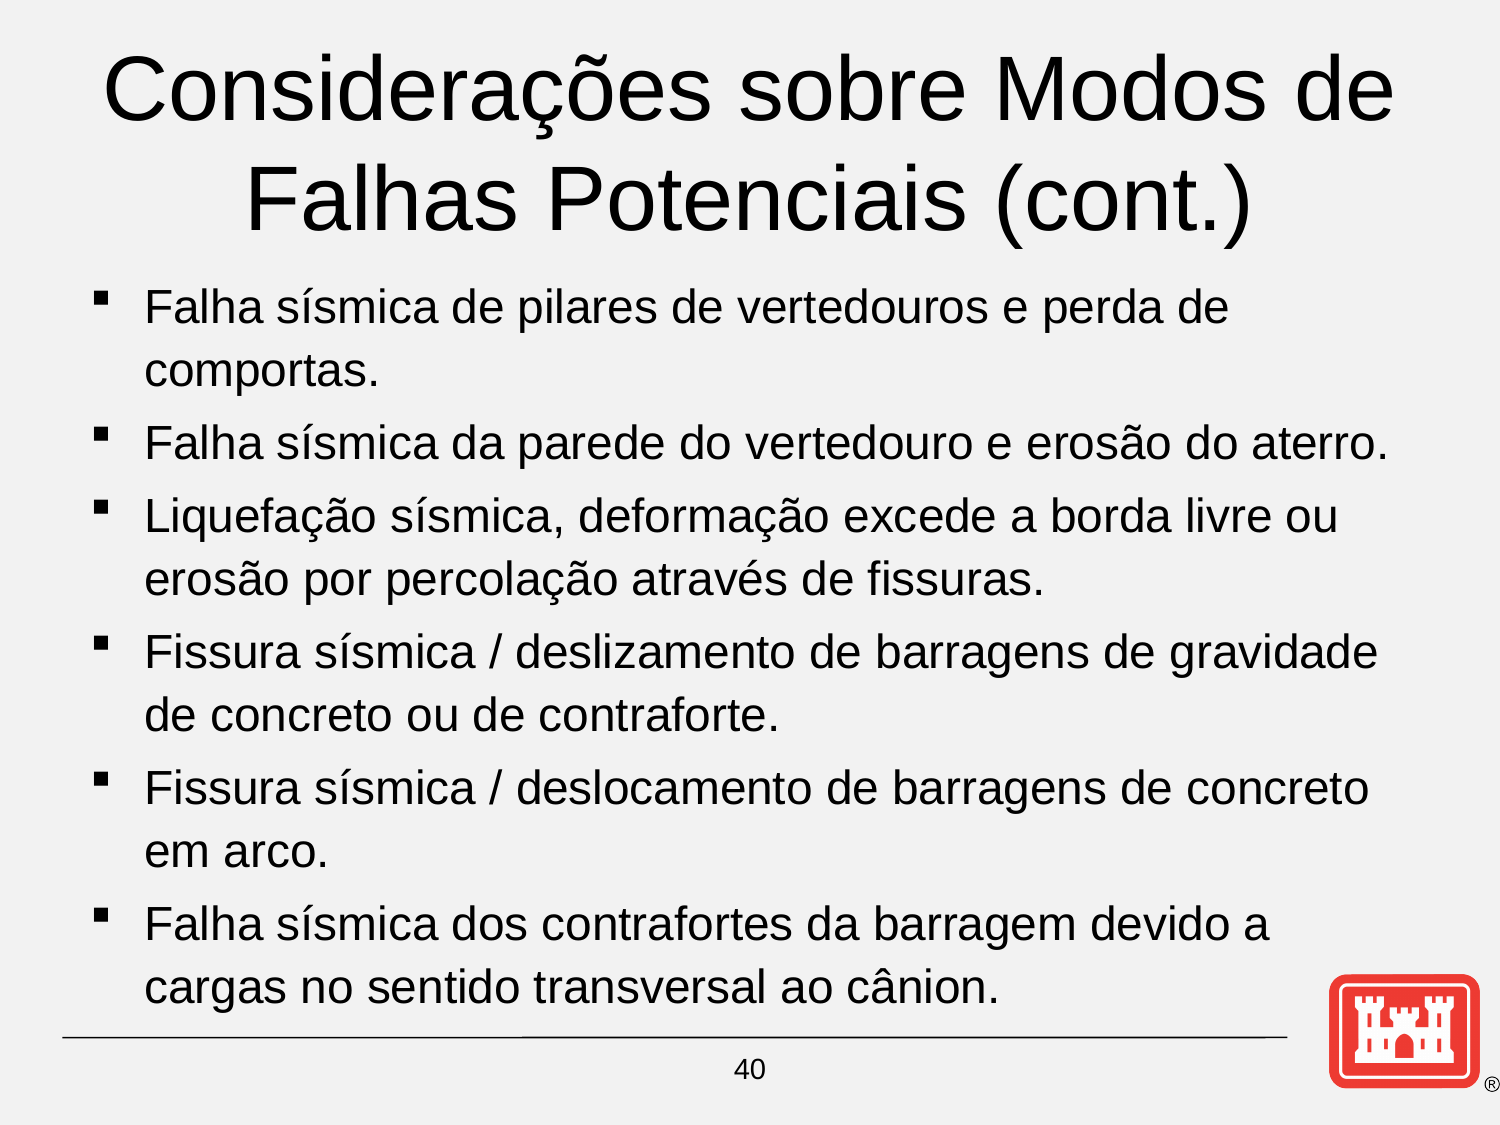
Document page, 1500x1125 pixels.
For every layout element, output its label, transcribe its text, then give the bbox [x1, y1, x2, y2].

slide_number 40 [512, 1042, 988, 1103]
picture [1329, 974, 1500, 1092]
title Considerações sobre Modos de Falhas Potenciais (cont.) [74, 44, 1426, 233]
list Falha sísmica de pilares de vertedouros e perda de comportas. Falha sísmica da parede do vertedouro e erosão do aterro. Liquefação sísmica, deformação excede a borda livre ou erosão por percolação através de fissuras. Fissura sísmica / deslizamento de barragens de gravidade de concreto ou de contraforte. Fissura sísmica / deslocamento de barragens de concreto em arco. Falha sísmica dos contrafortes da barragem devido a cargas no sentido transversal ao cânion. [74, 262, 1426, 1038]
